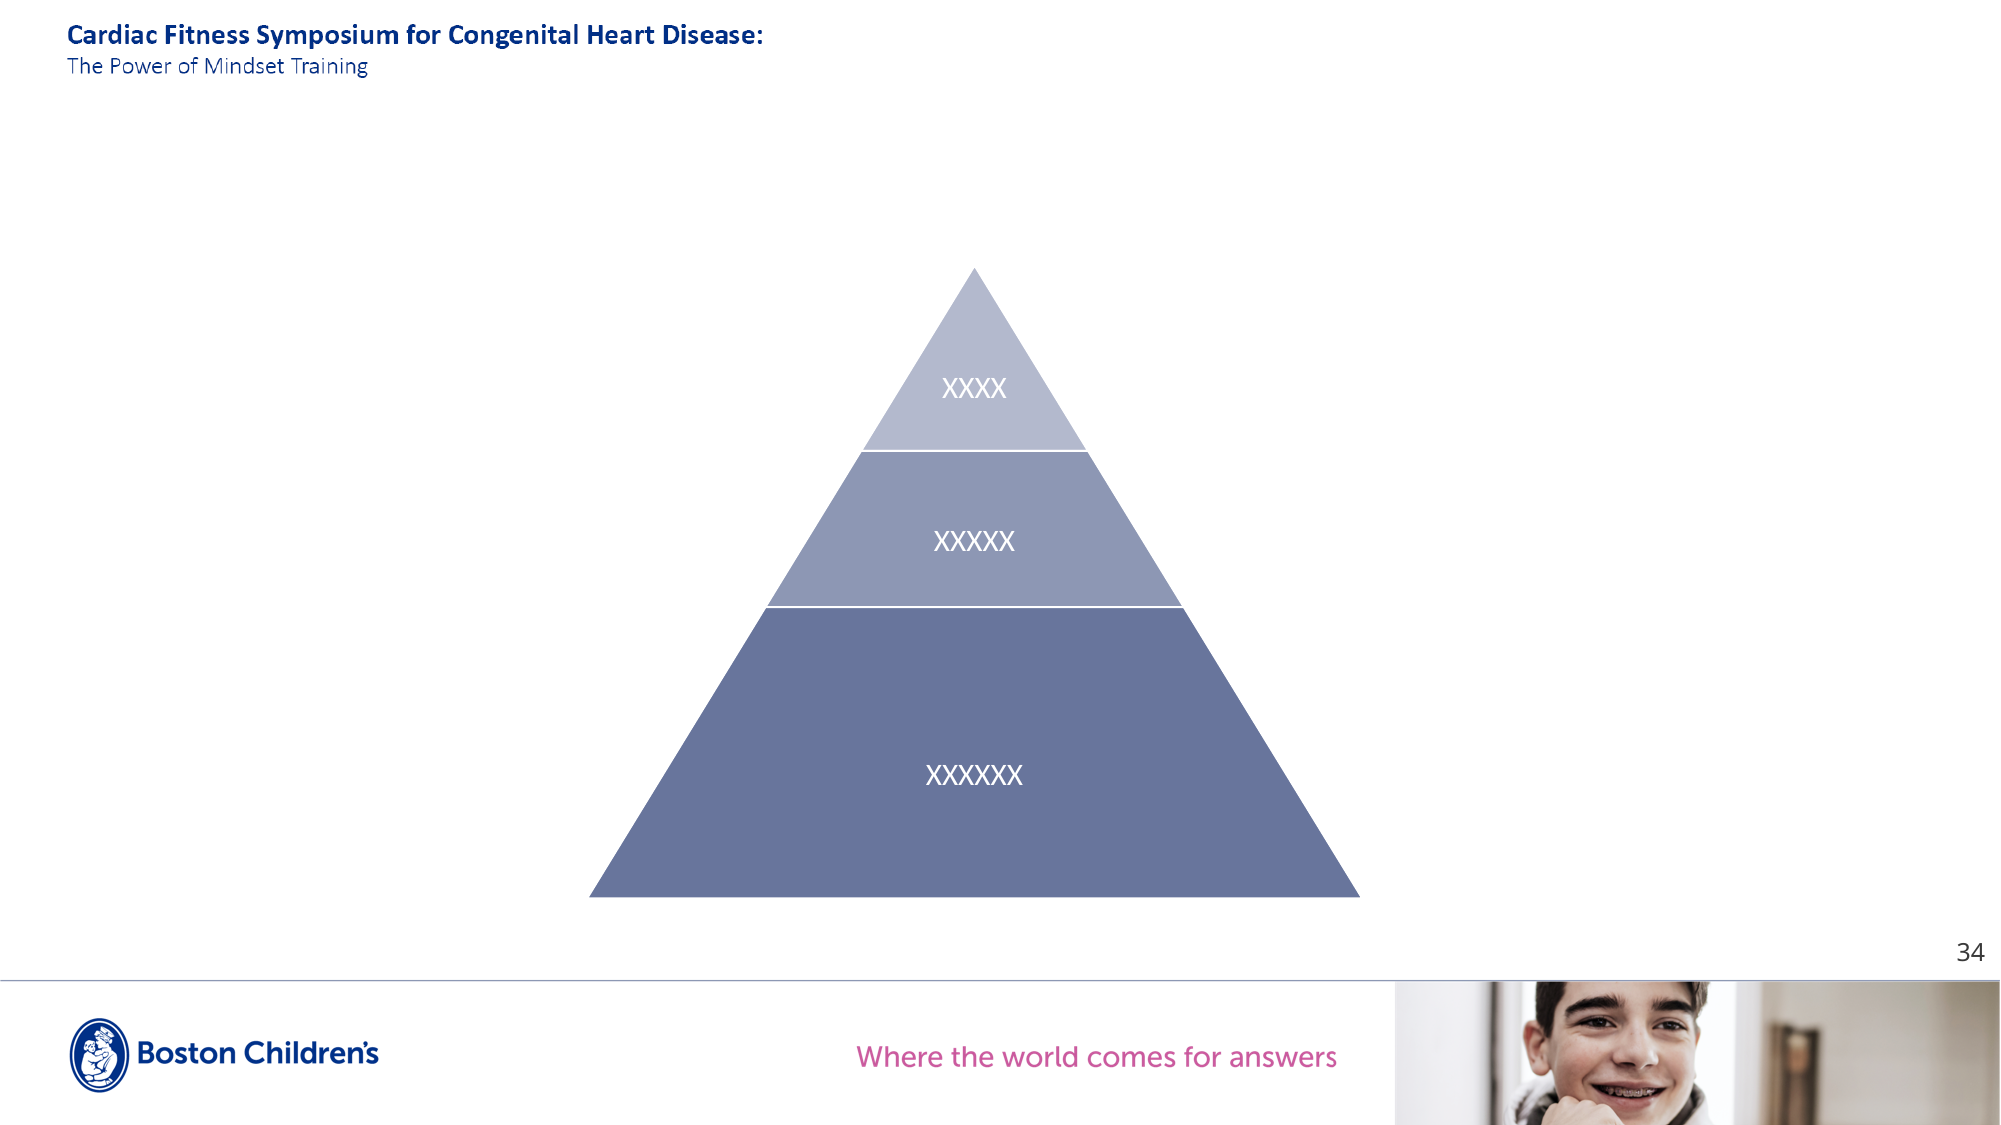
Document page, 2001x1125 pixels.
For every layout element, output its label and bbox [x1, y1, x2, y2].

picture [0, 0, 2000, 1125]
text_box [586, 265, 1363, 899]
